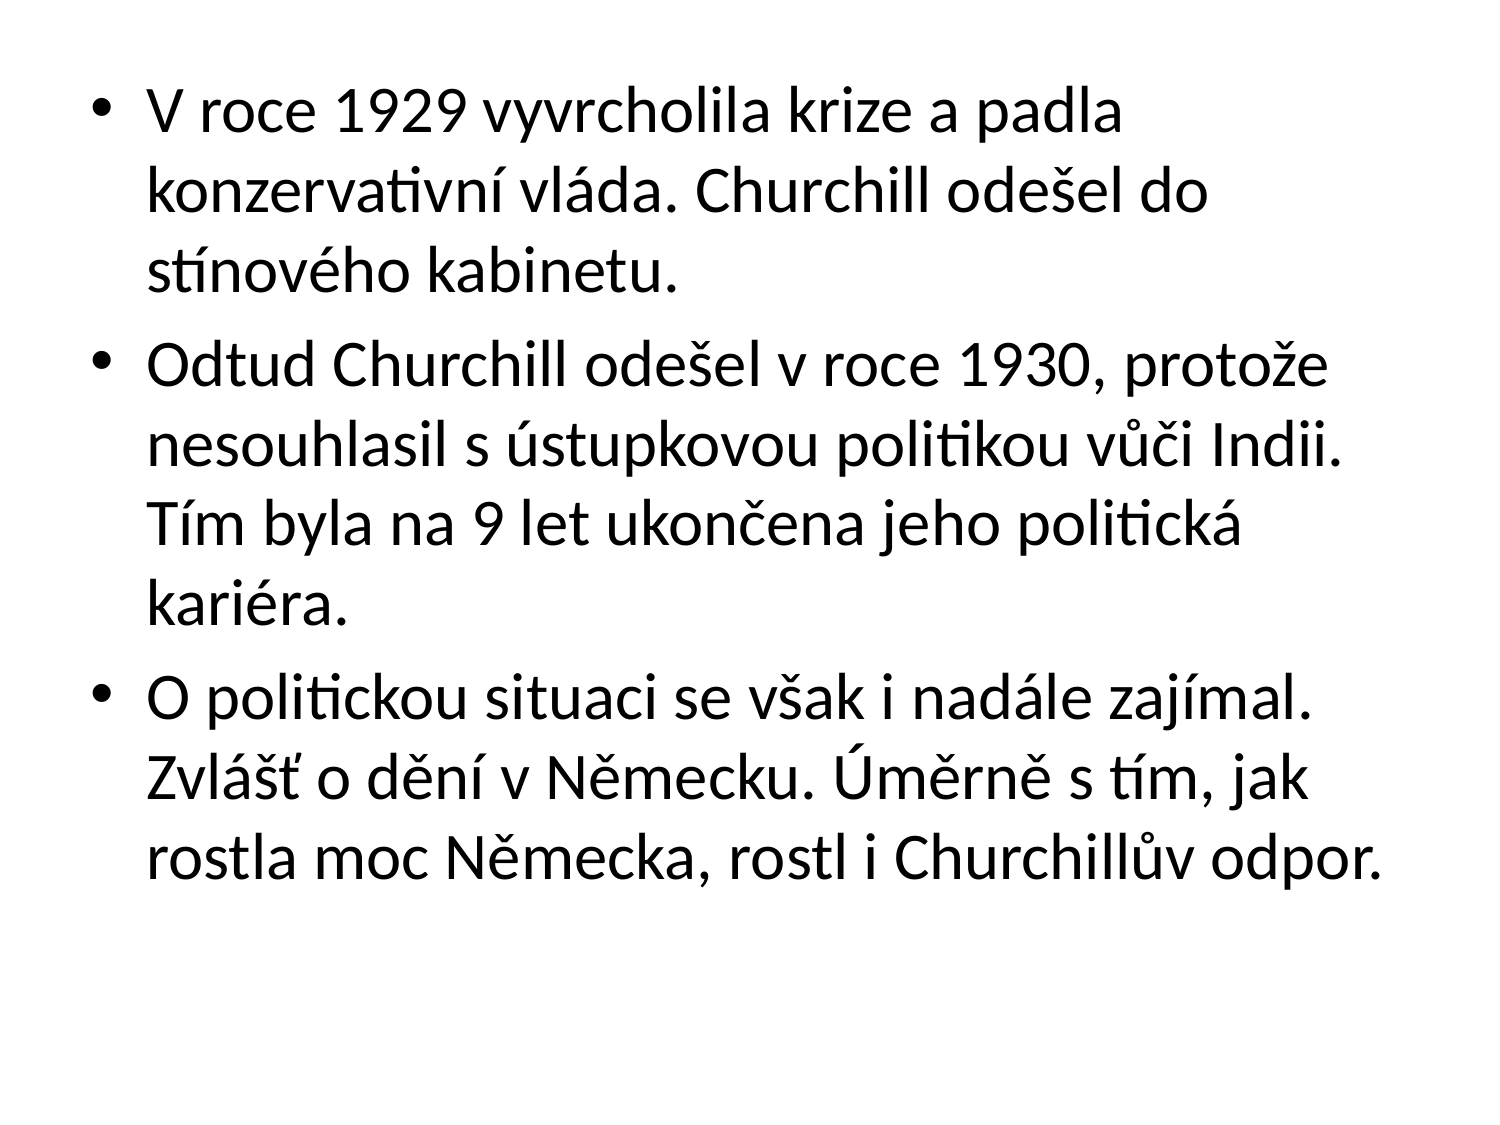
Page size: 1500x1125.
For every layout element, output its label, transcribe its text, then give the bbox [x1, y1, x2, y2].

list V roce 1929 vyvrcholila krize a padla konzervativní vláda. Churchill odešel do stínového kabinetu. Odtud Churchill odešel v roce 1930, protože nesouhlasil s ústupkovou politikou vůči Indii. Tím byla na 9 let ukončena jeho politická kariéra. O politickou situaci se však i nadále zajímal. Zvlášť o dění v Německu. Úměrně s tím, jak rostla moc Německa, rostl i Churchillův odpor. [75, 58, 1425, 1005]
